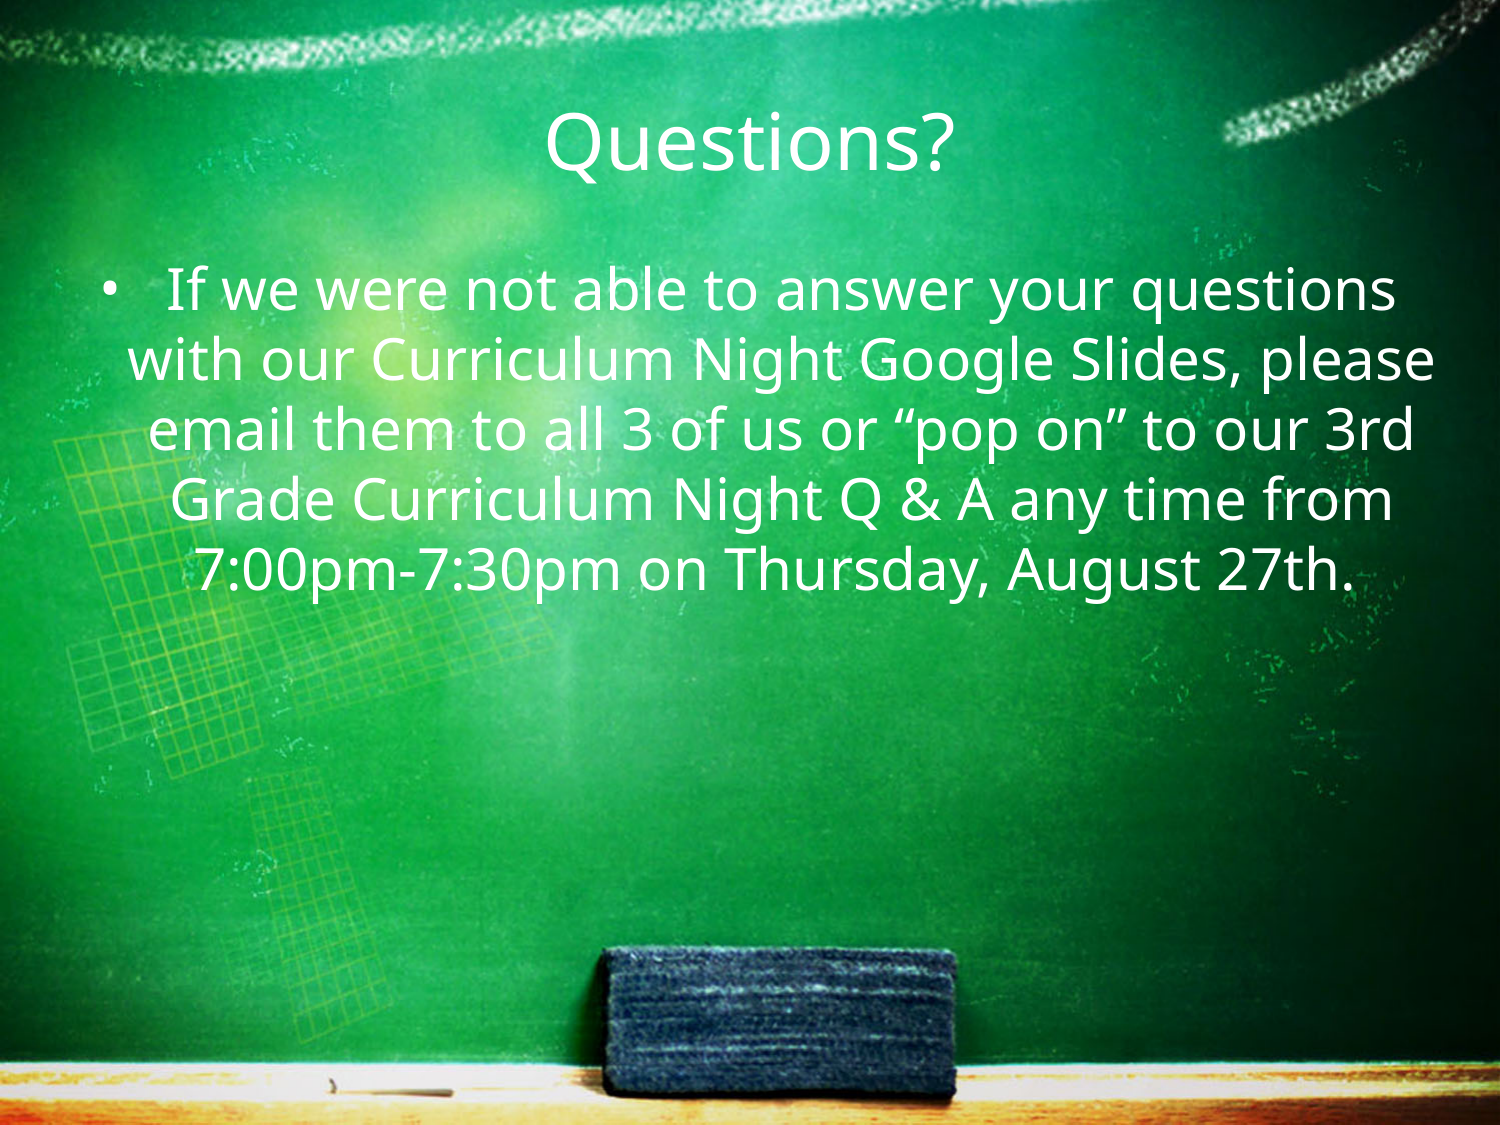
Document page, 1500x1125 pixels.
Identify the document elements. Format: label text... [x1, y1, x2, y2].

picture [0, 0, 1500, 1125]
list If we were not able to answer your questions with our Curriculum Night Google Slides, please email them to all 3 of us or “pop on” to our 3rd Grade Curriculum Night Q & A any time from 7:00pm-7:30pm on Thursday, August 27th. [35, 244, 1473, 1000]
title Questions? [75, 45, 1425, 233]
